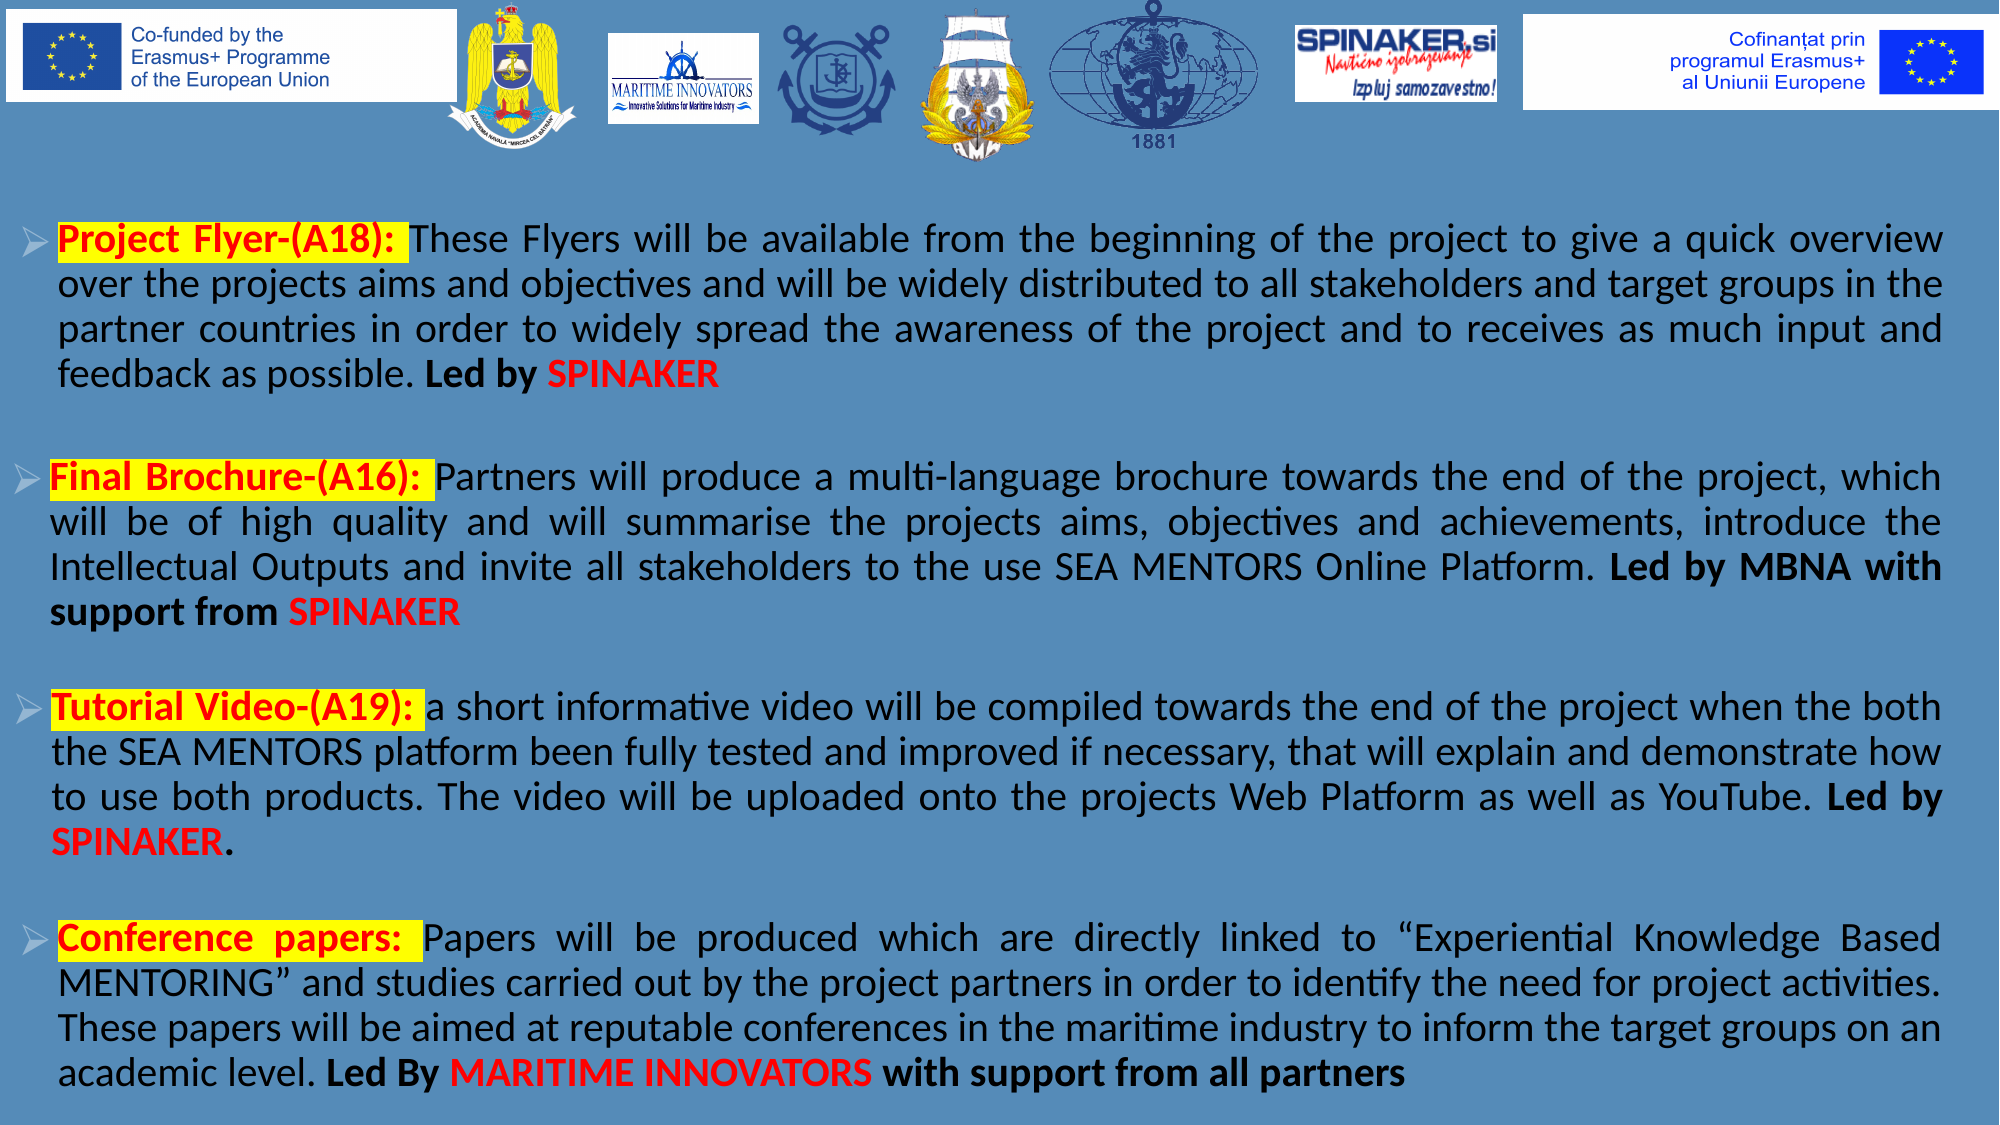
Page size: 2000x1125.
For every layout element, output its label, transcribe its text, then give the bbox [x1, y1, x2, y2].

picture [761, 24, 912, 149]
picture [5, 2, 577, 149]
picture [608, 33, 759, 124]
picture [1294, 25, 1497, 102]
list Project Flyer-(A18): These Flyers will be available from the beginning of the project to give a quick overview over the projects aims and objectives and will be widely distributed to all stakeholders and target groups in the partner countries in order to widely spread the awareness of the project and to receives as much input and feedback as possible. Led by SPINAKER [5, 209, 1960, 427]
text_box Conference papers: Papers will be produced which are directly linked to “Experiential Knowledge Based MENTORING” and studies carried out by the project partners in order to identify the need for project activities. These papers will be aimed at reputable conferences in the maritime industry to inform the target groups on an academic level. Led By MARITIME INNOVATORS with support from all partners [5, 908, 1958, 1125]
picture [913, 0, 1042, 168]
picture [1049, 0, 1258, 150]
text_box Final Brochure-(A16): Partners will produce a multi-language brochure towards the end of the project, which will be of high quality and will summarise the projects aims, objectives and achievements, introduce the Intellectual Outputs and invite all stakeholders to the use SEA MENTORS Online Platform. Led by MBNA with support from SPINAKER [0, 447, 1958, 653]
text_box Tutorial Video-(A19): a short informative video will be compiled towards the end of the project when the both the SEA MENTORS platform been fully tested and improved if necessary, that will explain and demonstrate how to use both products. The video will be uploaded onto the projects Web Platform as well as YouTube. Led by SPINAKER. [0, 677, 1958, 907]
picture [1523, 14, 2000, 110]
